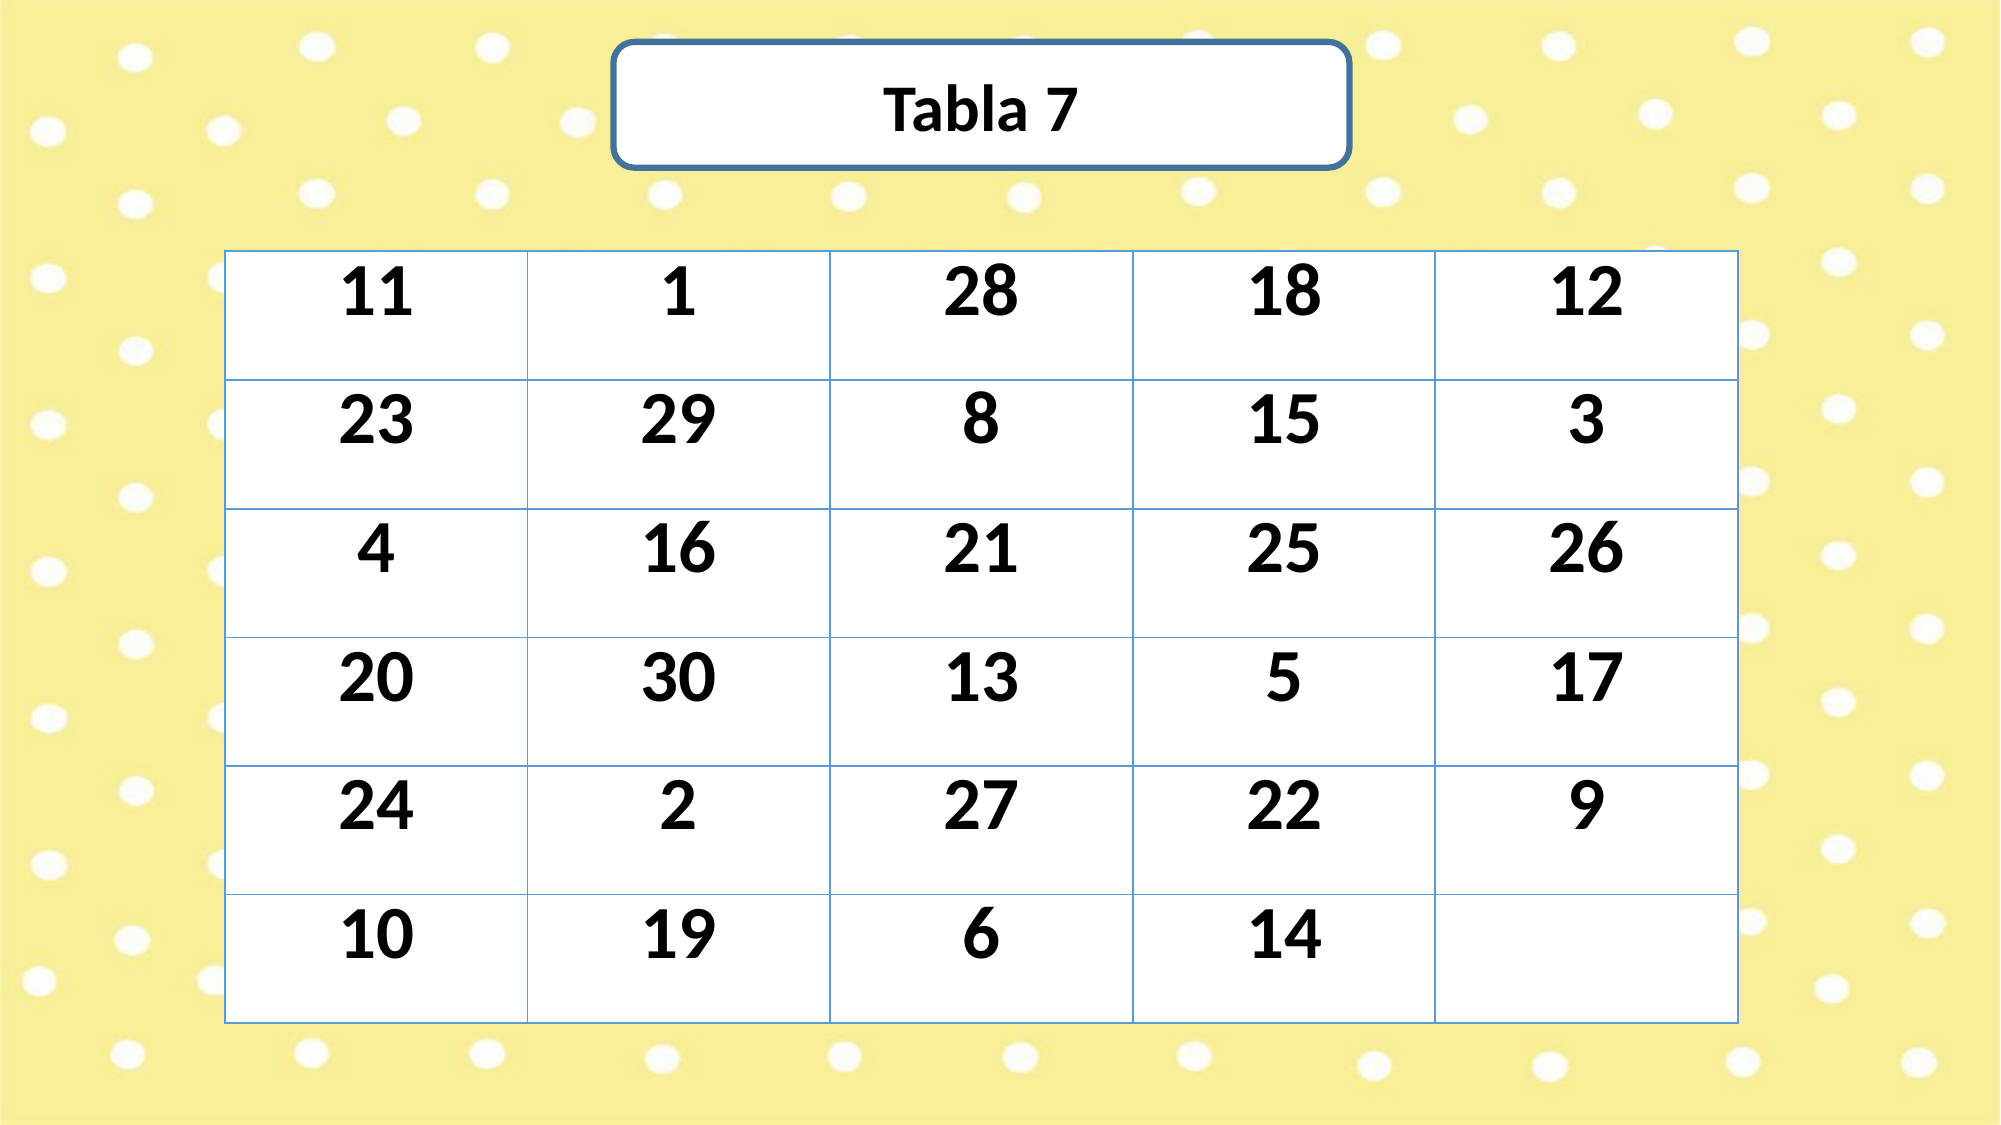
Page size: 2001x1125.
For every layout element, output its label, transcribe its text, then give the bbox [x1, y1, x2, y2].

table_header 11 [226, 252, 527, 379]
table_cell 27 [831, 767, 1132, 894]
table_cell 15 [1134, 381, 1434, 508]
table_cell [1436, 895, 1737, 1022]
table_header 18 [1134, 252, 1434, 379]
table_header 12 [1436, 252, 1737, 379]
table_cell 20 [226, 638, 527, 765]
table_cell 16 [528, 510, 829, 637]
table_cell 10 [226, 895, 527, 1022]
table_cell 25 [1134, 510, 1434, 637]
table_cell 24 [226, 767, 527, 894]
table_cell 23 [226, 381, 527, 508]
table_cell 29 [528, 381, 829, 508]
table_cell 17 [1436, 638, 1737, 765]
table_cell 4 [226, 510, 527, 637]
table_header 1 [528, 252, 829, 379]
table_cell 22 [1134, 767, 1434, 894]
table_cell 9 [1436, 767, 1737, 894]
table_cell 6 [831, 895, 1132, 1022]
table_cell 5 [1134, 638, 1434, 765]
picture [0, 0, 2001, 1125]
table_cell 30 [528, 638, 829, 765]
table_cell 8 [831, 381, 1132, 508]
table_cell 2 [528, 767, 829, 894]
table_cell 26 [1436, 510, 1737, 637]
table_cell 19 [528, 895, 829, 1022]
table_header 28 [831, 252, 1132, 379]
table_cell 21 [831, 510, 1132, 637]
text_box Tabla 7 [612, 40, 1351, 169]
table_cell 3 [1436, 381, 1737, 508]
table_cell 14 [1134, 895, 1434, 1022]
table_cell 13 [831, 638, 1132, 765]
